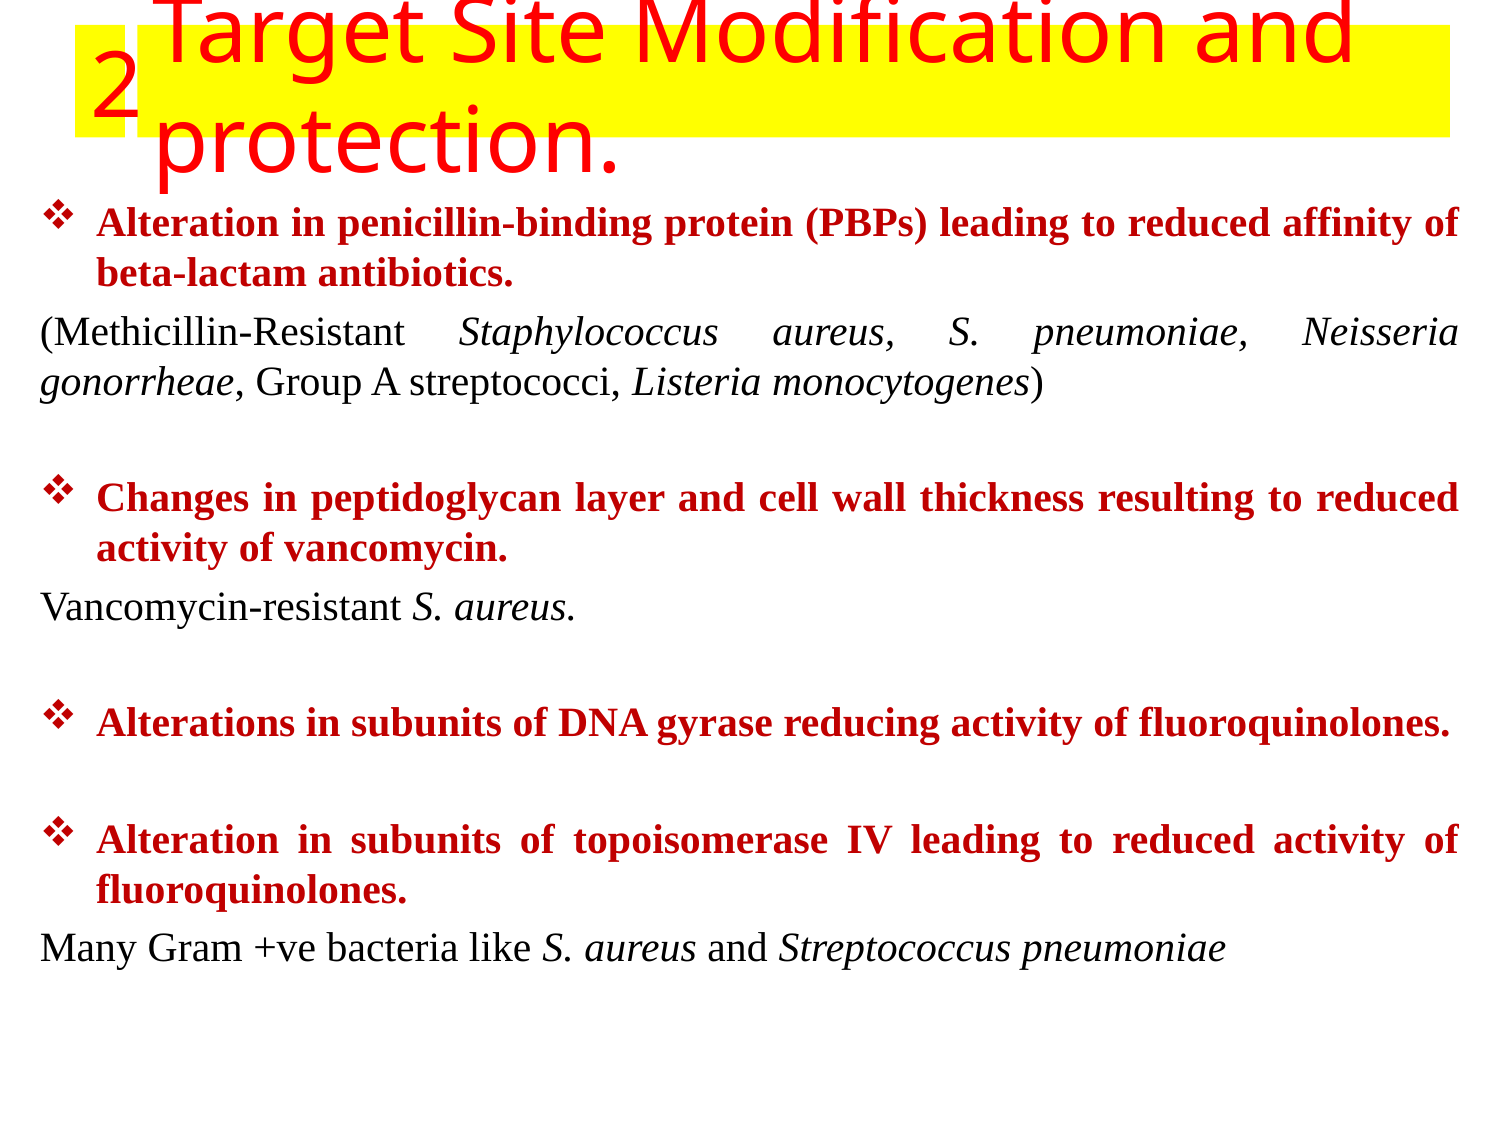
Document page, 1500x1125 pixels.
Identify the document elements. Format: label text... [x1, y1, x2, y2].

text_box Target Site Modification and protection. [137, 24, 1450, 138]
text_box 2 [75, 24, 125, 138]
text_box Alteration in penicillin-binding protein (PBPs) leading to reduced affinity of beta-lactam antibiotics. (Methicillin-Resistant Staphylococcus aureus, S. pneumoniae, Neisseria gonorrheae, Group A streptococci, Listeria monocytogenes) Changes in peptidoglycan layer and cell wall thickness resulting to reduced activity of vancomycin. Vancomycin-resistant S. aureus. Alterations in subunits of DNA gyrase reducing activity of fluoroquinolones. Alteration in subunits of topoisomerase IV leading to reduced activity of fluoroquinolones. Many Gram +ve bacteria like S. aureus and Streptococcus pneumoniae [24, 187, 1475, 1113]
